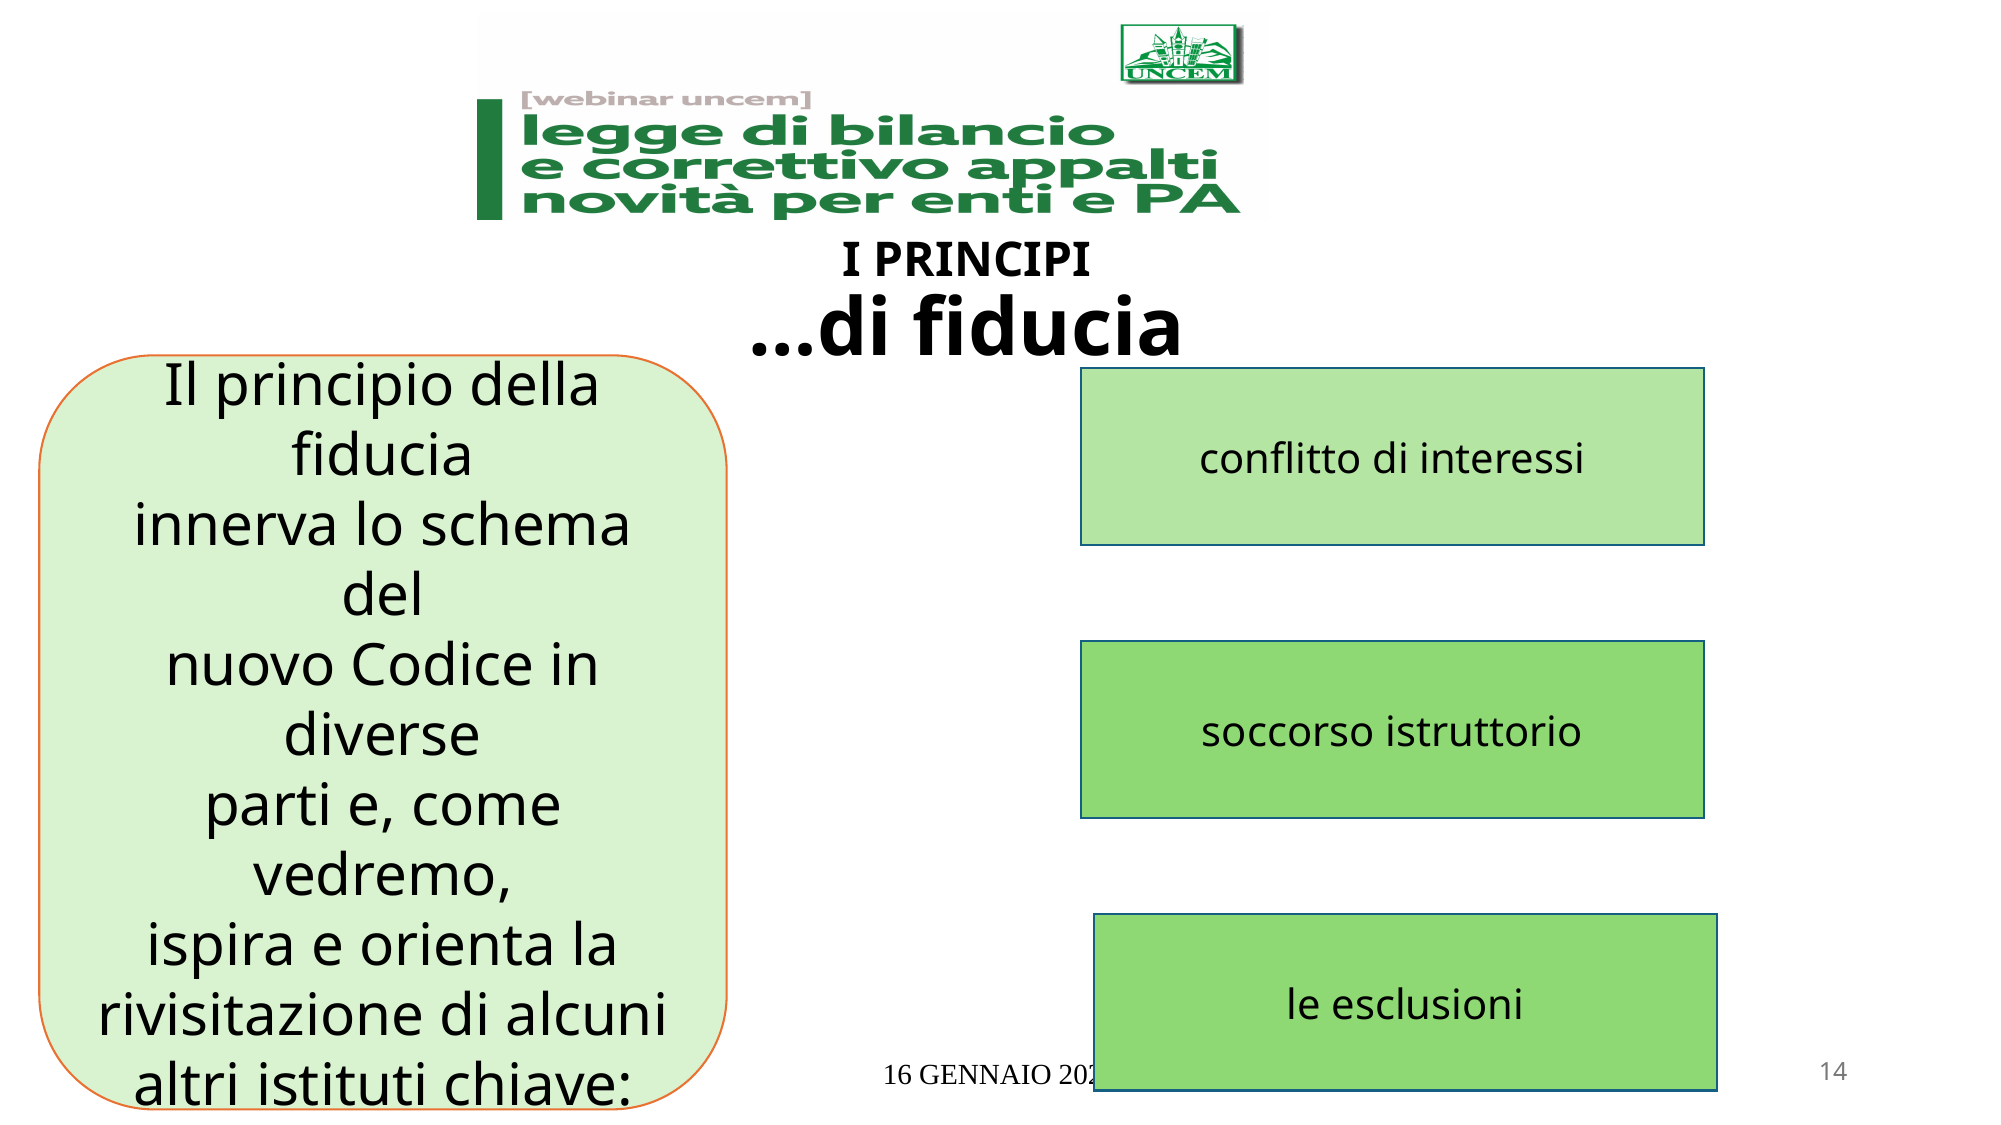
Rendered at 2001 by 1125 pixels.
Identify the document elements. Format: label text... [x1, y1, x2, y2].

title I PRINCIPI …di fiducia [217, 227, 1717, 381]
text_box conflitto di interessi [1080, 367, 1705, 546]
slide_number 14 [1412, 1042, 1863, 1103]
text_box Il principio della fiducia innerva lo schema del nuovo Codice in diverse parti e, come vedremo, ispira e orienta la rivisitazione di alcuni altri istituti chiave: [38, 354, 728, 1111]
footer 16 GENNAIO 2025 [662, 1042, 1338, 1103]
text_box le esclusioni [1093, 913, 1718, 1092]
text_box soccorso istruttorio [1080, 640, 1705, 819]
picture [476, 10, 1270, 220]
